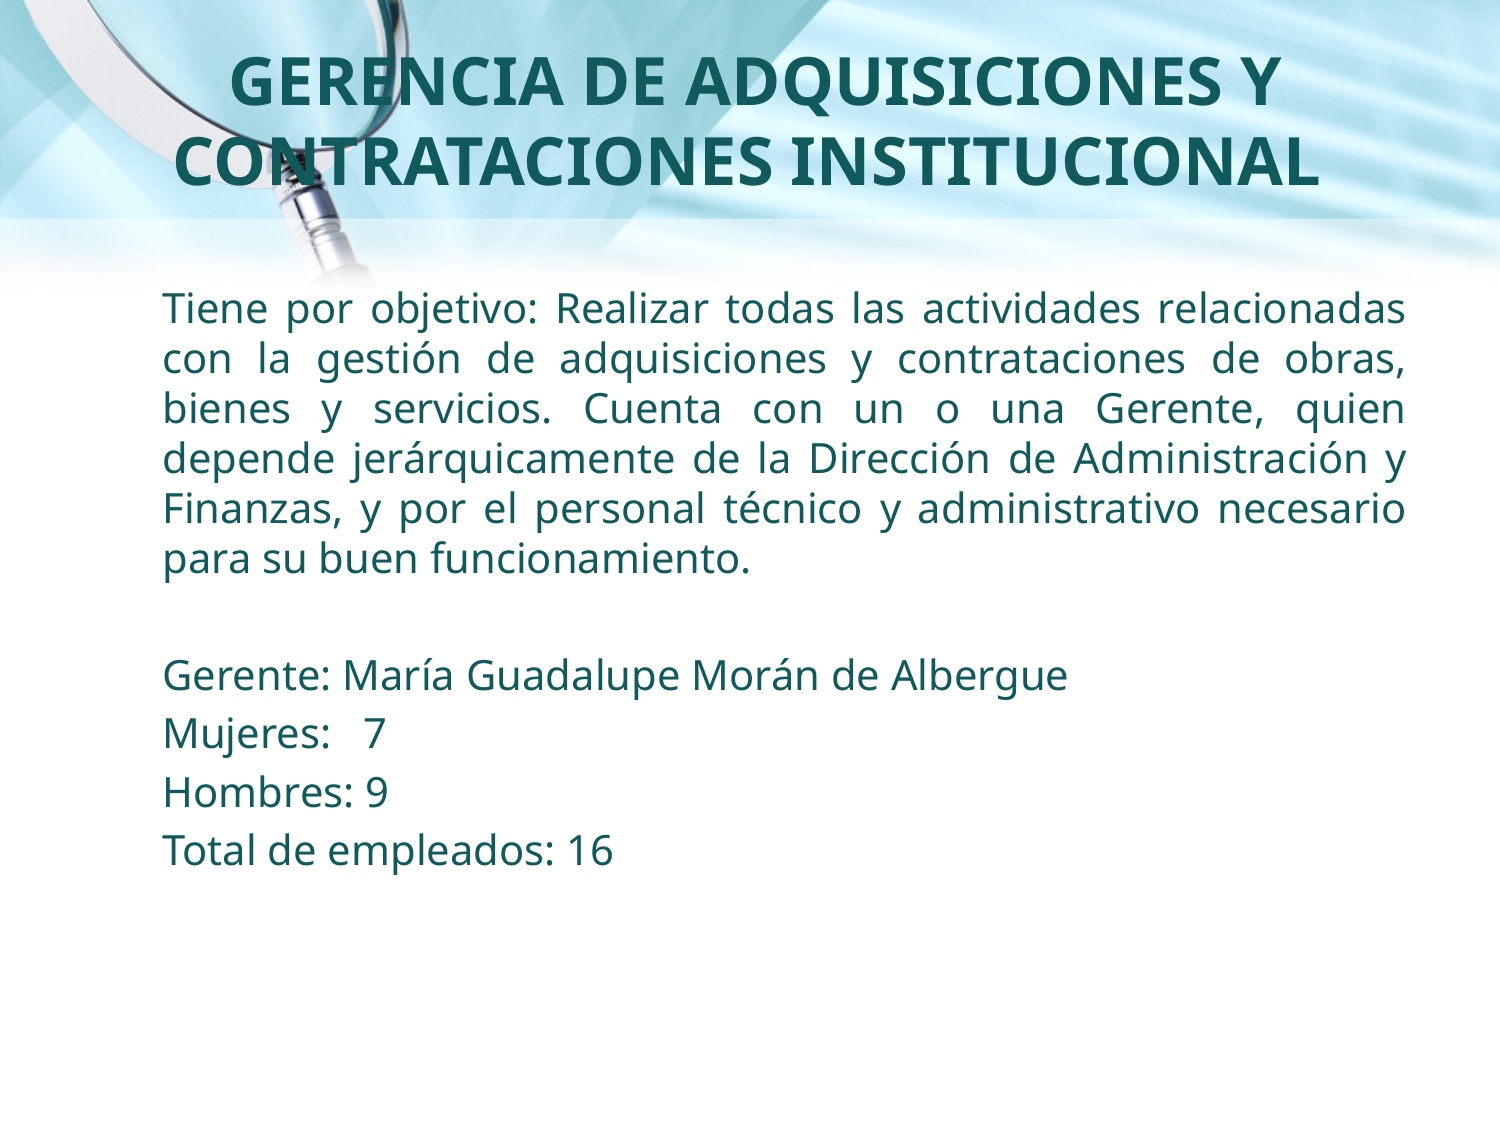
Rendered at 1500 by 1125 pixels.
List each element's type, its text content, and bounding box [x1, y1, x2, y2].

list Tiene por objetivo: Realizar todas las actividades relacionadas con la gestión de adquisiciones y contrataciones de obras, bienes y servicios. Cuenta con un o una Gerente, quien depende jerárquicamente de la Dirección de Administración y Finanzas, y por el personal técnico y administrativo necesario para su buen funcionamiento. Gerente: María Guadalupe Morán de Albergue Mujeres: 7 Hombres: 9 Total de empleados: 16 [147, 255, 1423, 882]
picture [0, 0, 1500, 1125]
title Gerencia de adquisiciones y contrataciones institucional [118, 30, 1394, 255]
